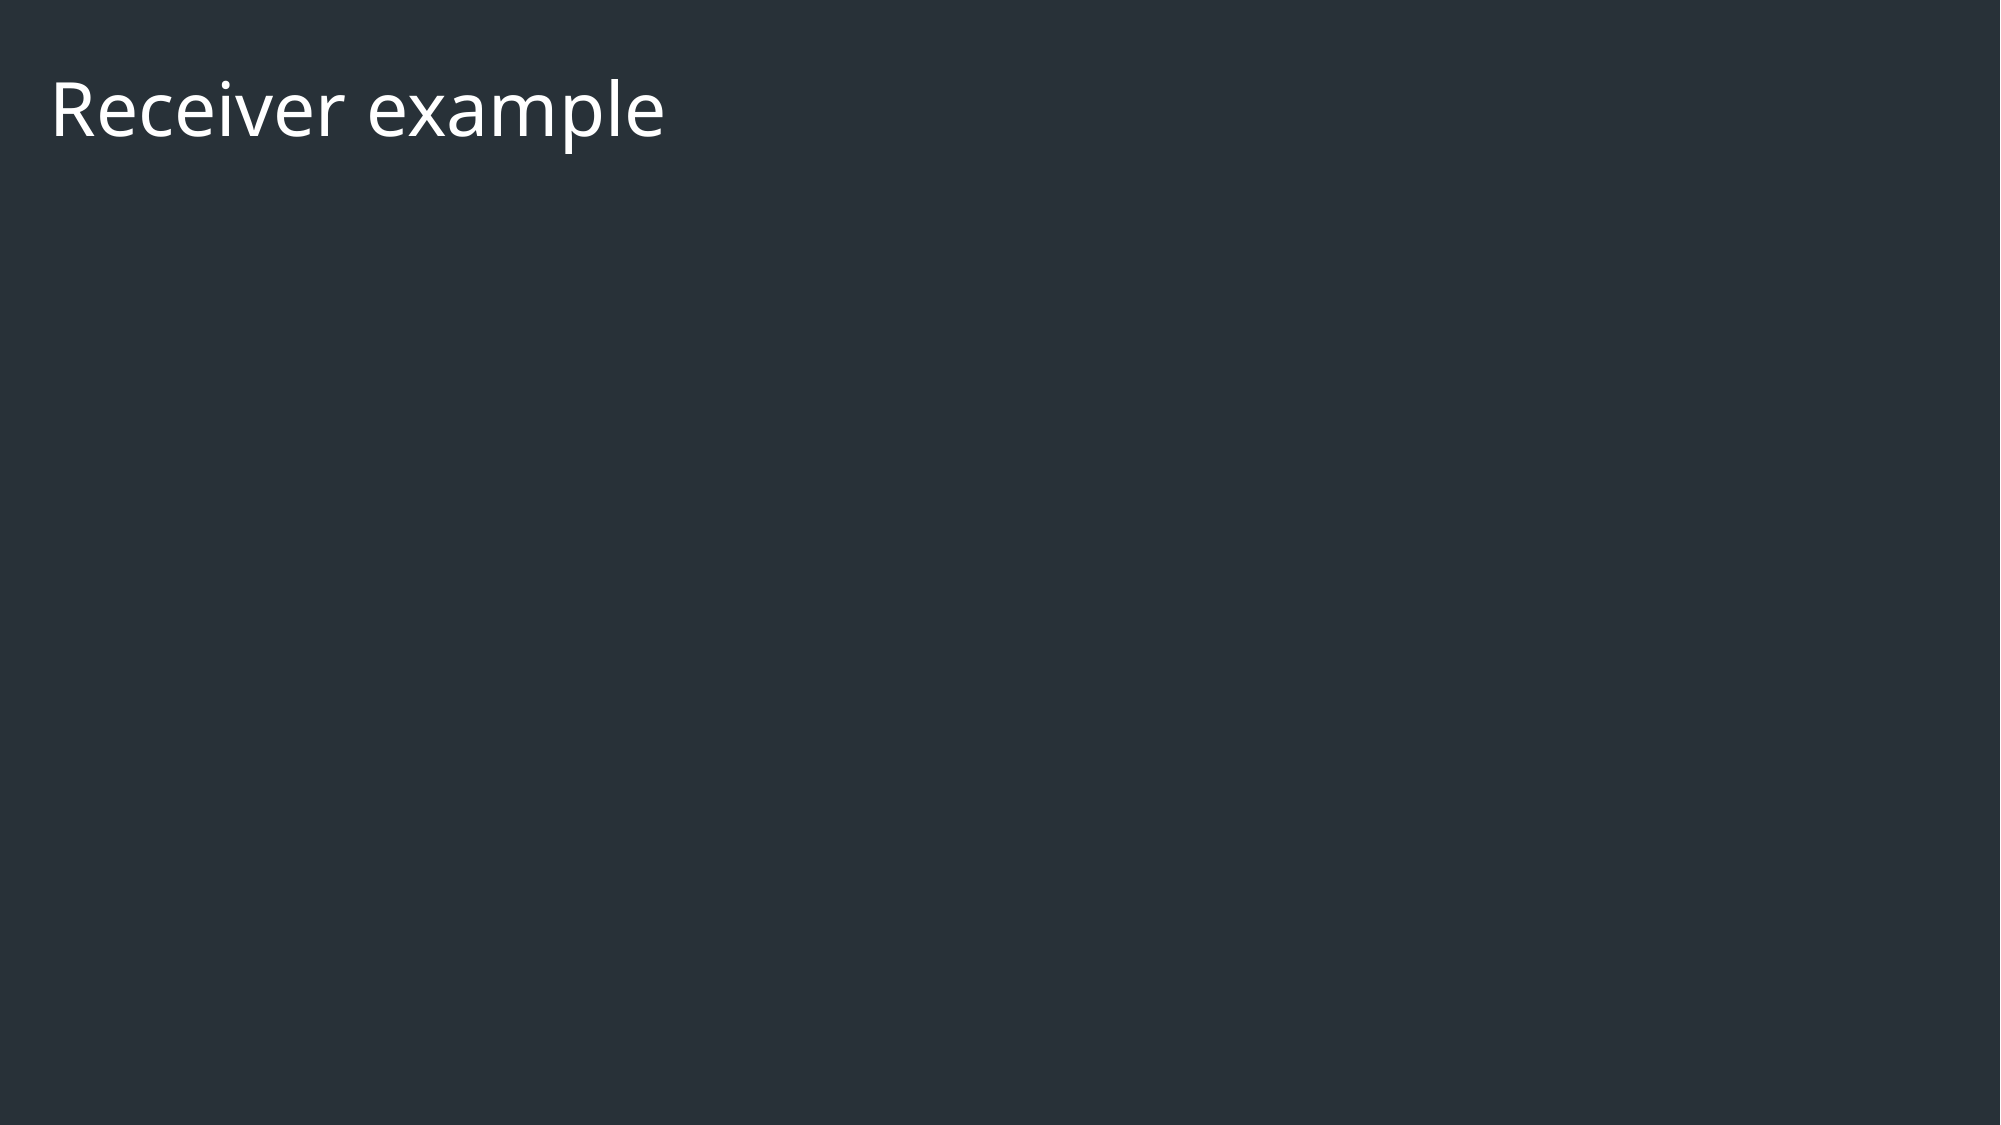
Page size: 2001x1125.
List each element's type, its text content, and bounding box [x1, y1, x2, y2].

title Receiver example [34, 12, 1963, 200]
